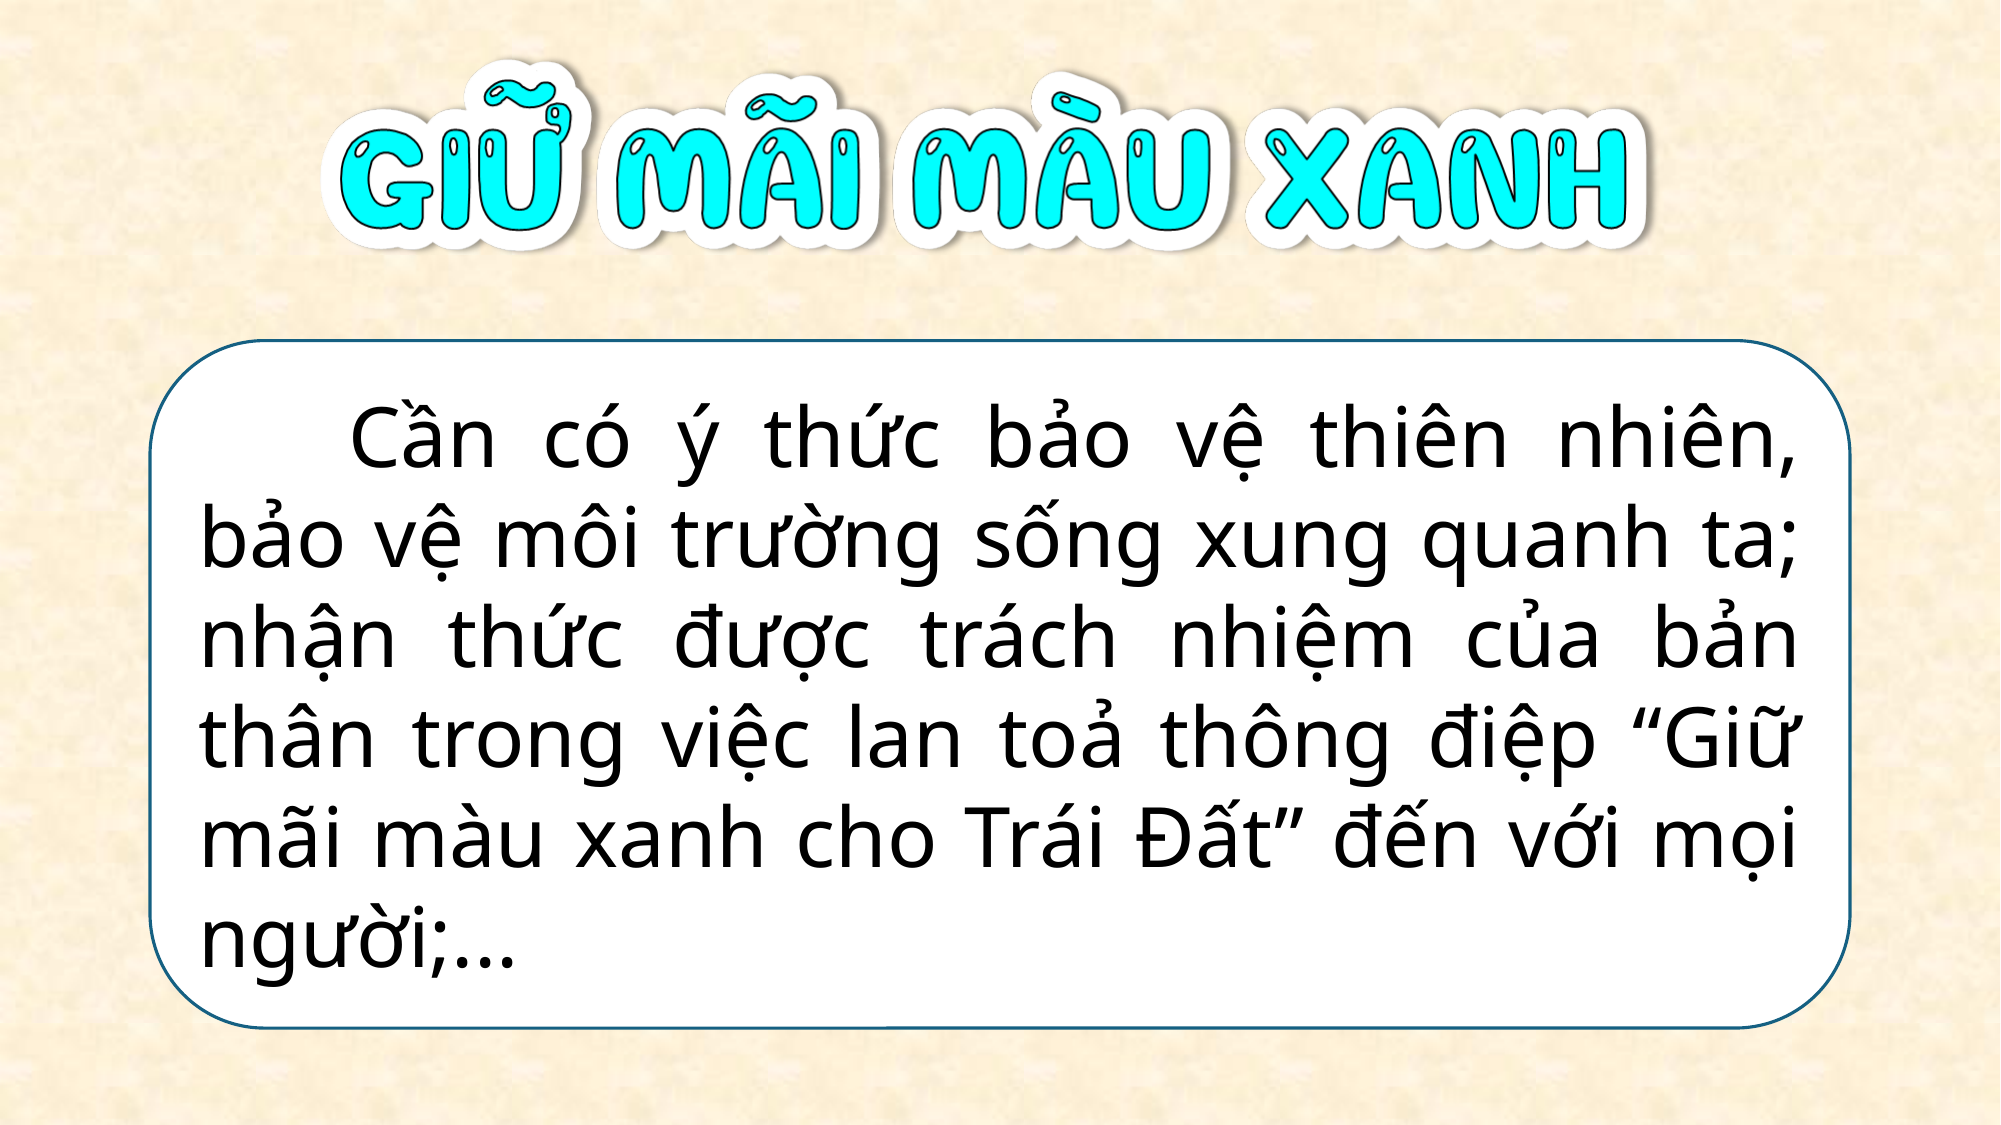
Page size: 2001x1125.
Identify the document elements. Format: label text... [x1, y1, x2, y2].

picture [0, 0, 2001, 1125]
text_box Cần có ý thức bảo vệ thiên nhiên, bảo vệ môi trường sống xung quanh ta; nhận thức được trách nhiệm của bản thân trong việc lan toả thông điệp “Giữ mãi màu xanh cho Trái Đất” đến với mọi người;... [148, 339, 1852, 1030]
